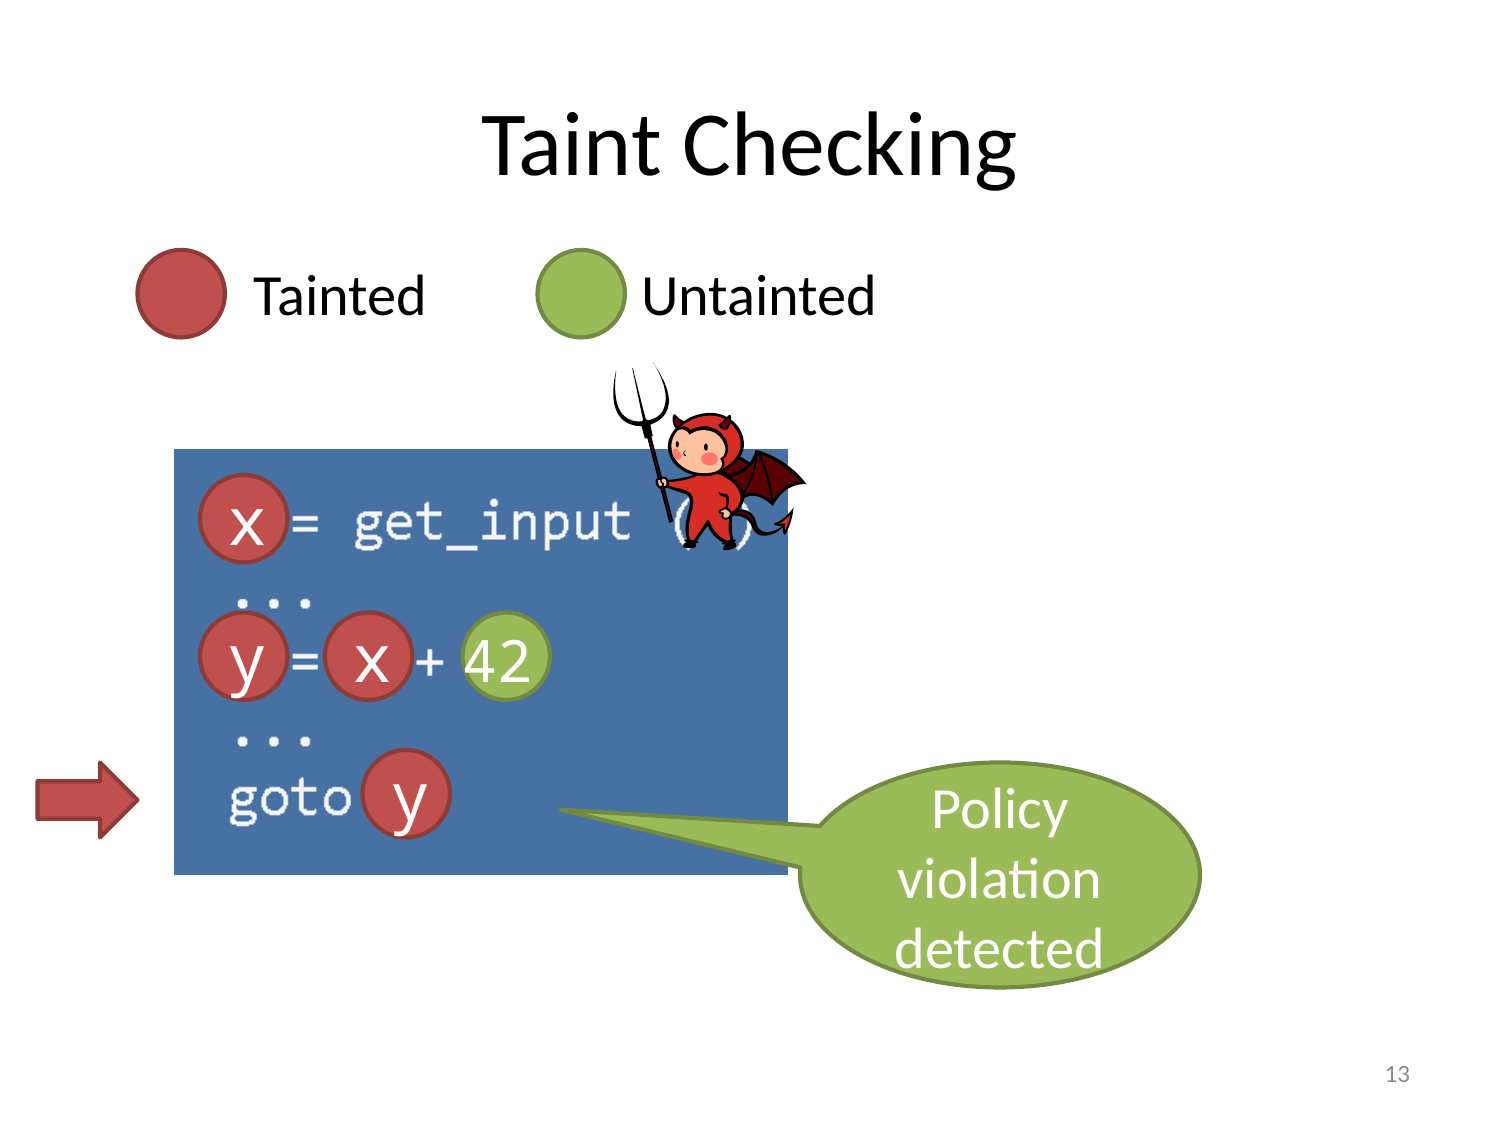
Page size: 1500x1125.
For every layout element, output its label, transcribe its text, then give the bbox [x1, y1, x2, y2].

text_box [35, 760, 140, 840]
text_box [135, 247, 228, 340]
text_box [535, 247, 626, 340]
picture [174, 362, 807, 876]
text_box Tainted [238, 249, 442, 335]
slide_number 13 [1074, 1042, 1425, 1103]
title Taint Checking [75, 45, 1425, 233]
text_box Untainted [626, 249, 893, 335]
text_box Policy violation detected [791, 760, 1203, 990]
